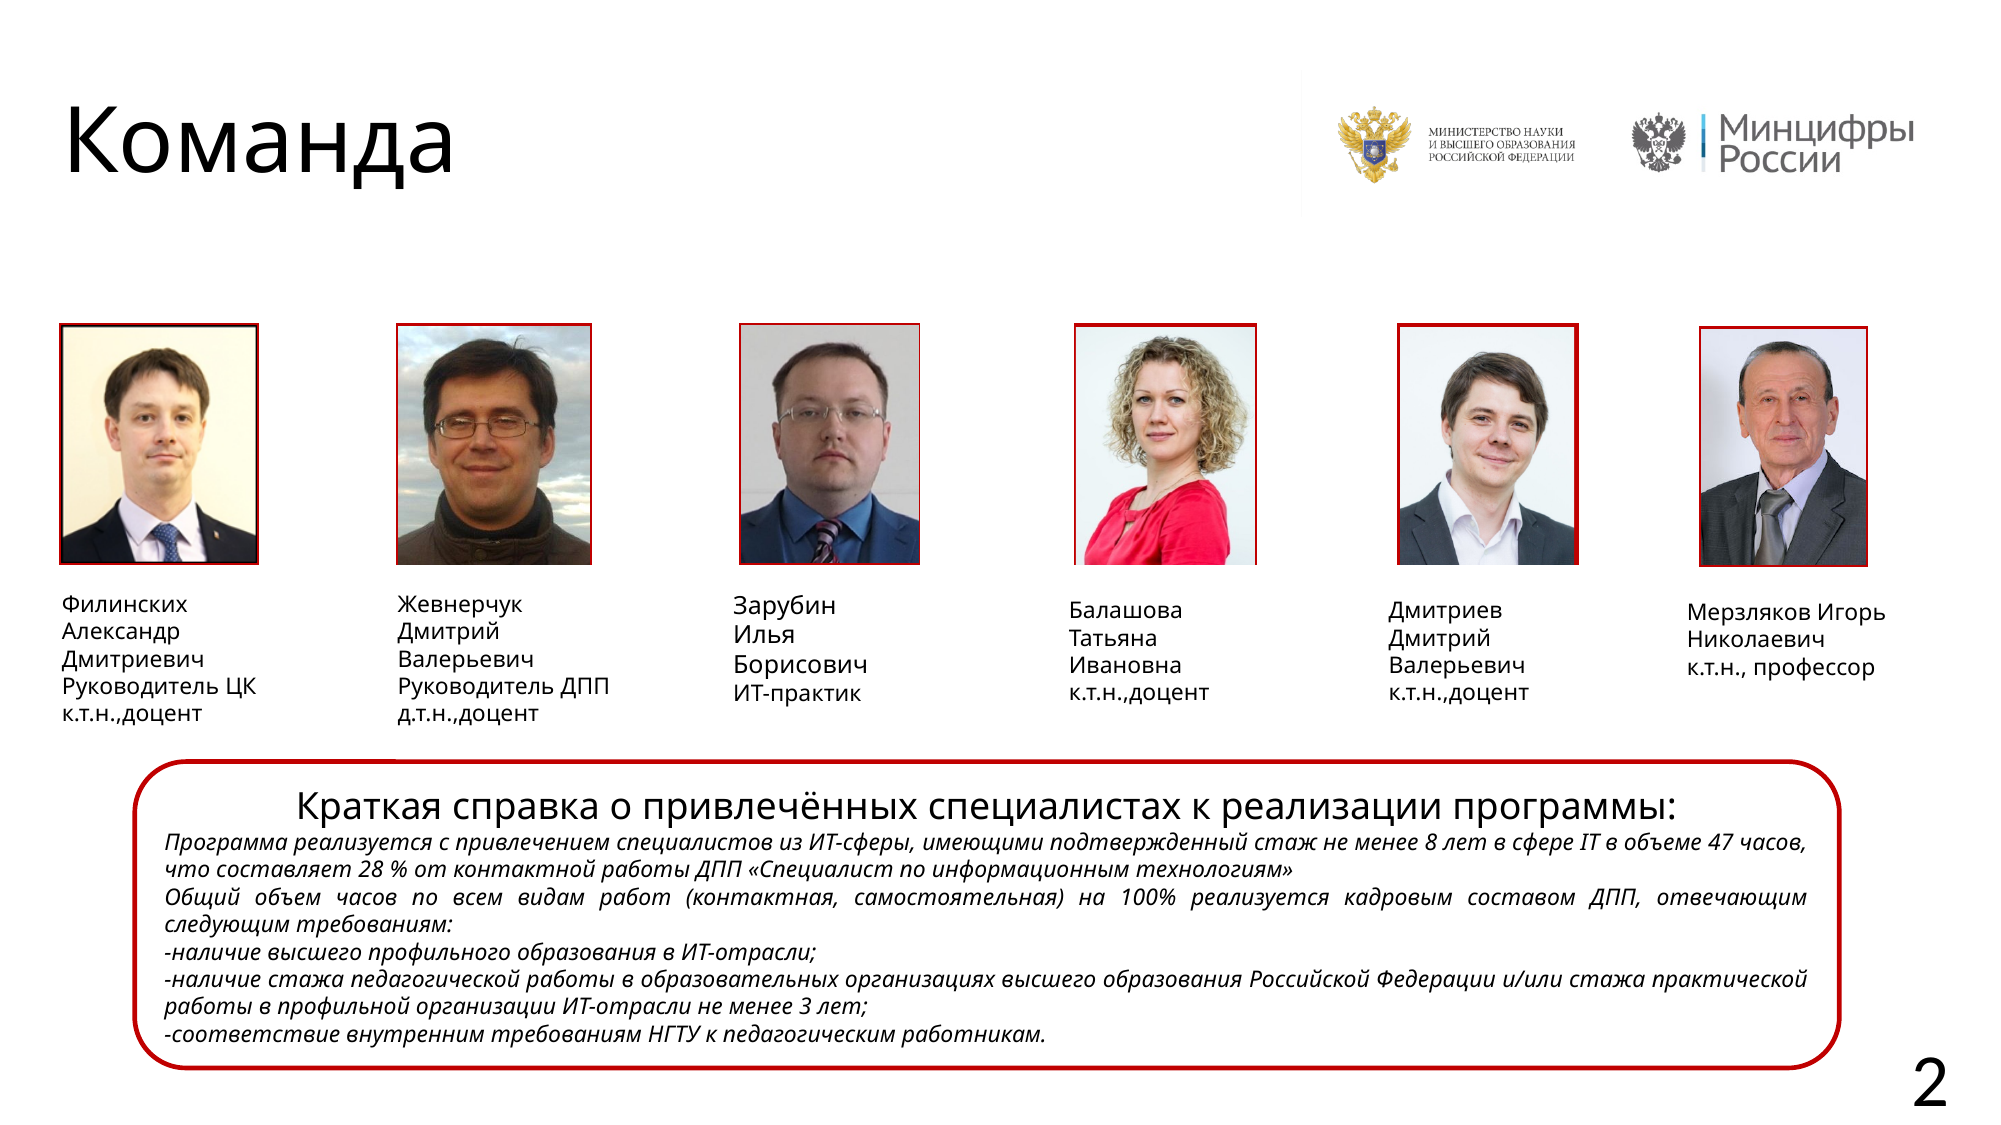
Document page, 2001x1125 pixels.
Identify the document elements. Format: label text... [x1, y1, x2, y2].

picture [741, 325, 919, 563]
text_box Дмитриев Дмитрий Валерьевич к.т.н.,доцент [1373, 588, 1597, 713]
text_box Мерзляков Игорь Николаевич к.т.н., профессор [1672, 589, 1947, 688]
picture [1399, 327, 1575, 565]
title Команда [47, 34, 1773, 252]
text_box Зарубин Илья Борисович ИТ-практик [718, 581, 942, 714]
picture [1075, 327, 1255, 565]
text_box Краткая справка о привлечённых специалистах к реализации программы: Программа реализуется с привлечением специалистов из ИТ-сферы, имеющими подтвержденный стаж не менее 8 лет в сфере IT в объеме 47 часов, что составляет 28 % от контактной работы ДПП «Специалист по информационным технологиям» Общий объем часов по всем видам работ (контактная, самостоятельная) на 100% реализуется кадровым составом ДПП, отвечающим следующим требованиям: -наличие высшего профильного образования в ИТ-отрасли; -наличие стажа педагогической работы в образовательных организациях высшего образования Российской Федерации и/или стажа практической работы в профильной организации ИТ-отрасли не менее 3 лет; -соответствие внутренним требованиям НГТУ к педагогическим работникам. [133, 760, 1841, 1069]
text_box Жевнерчук Дмитрий Валерьевич Руководитель ДПП д.т.н.,доцент [382, 581, 635, 734]
picture [1701, 329, 1866, 565]
slide_number 1 [1513, 1046, 1964, 1107]
picture [1301, 69, 1937, 217]
picture [398, 326, 590, 566]
picture [60, 325, 257, 563]
text_box Балашова Татьяна Ивановна к.т.н.,доцент [1054, 588, 1277, 713]
text_box ФОТО [1398, 325, 1578, 563]
text_box Филинских Александр Дмитриевич Руководитель ЦК к.т.н.,доцент [47, 581, 299, 734]
